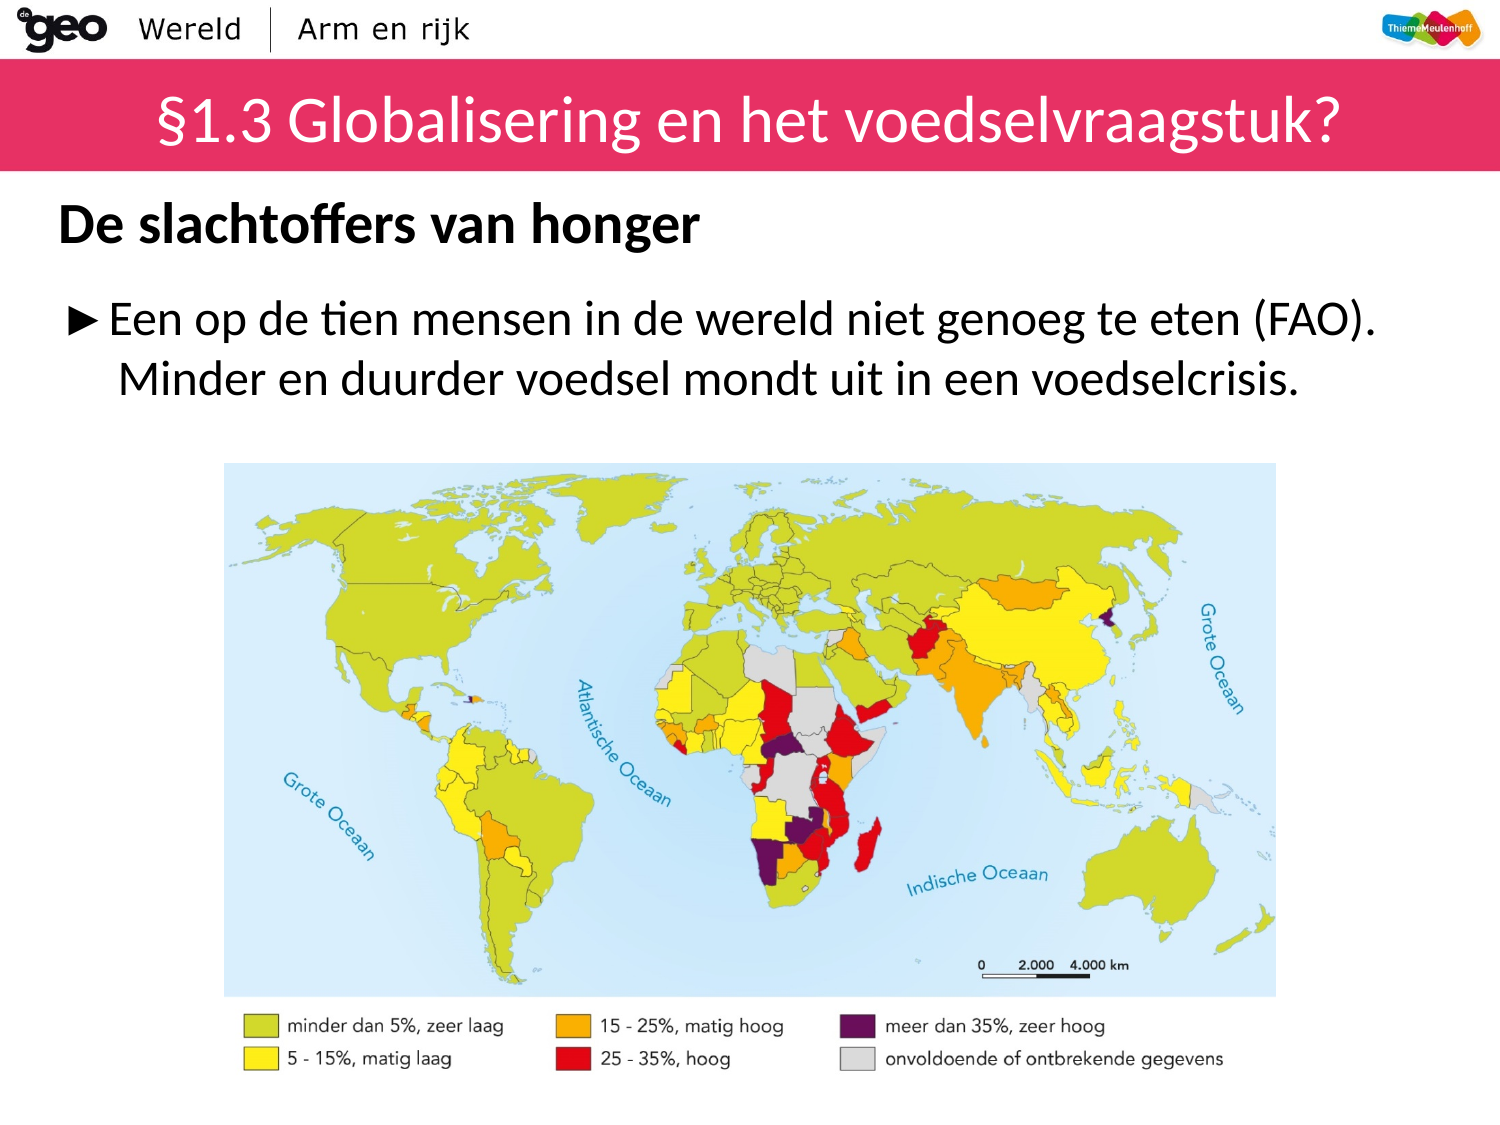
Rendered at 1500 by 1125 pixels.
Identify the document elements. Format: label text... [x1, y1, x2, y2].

picture [0, 173, 1500, 1125]
picture [0, 0, 1500, 61]
title §1.3 Globalisering en het voedselvraagstuk? [0, 61, 1500, 173]
list De slachtoffers van honger ►Een op de tien mensen in de wereld niet genoeg te eten (FAO). Minder en duurder voedsel mondt uit in een voedselcrisis. [0, 177, 1424, 1081]
